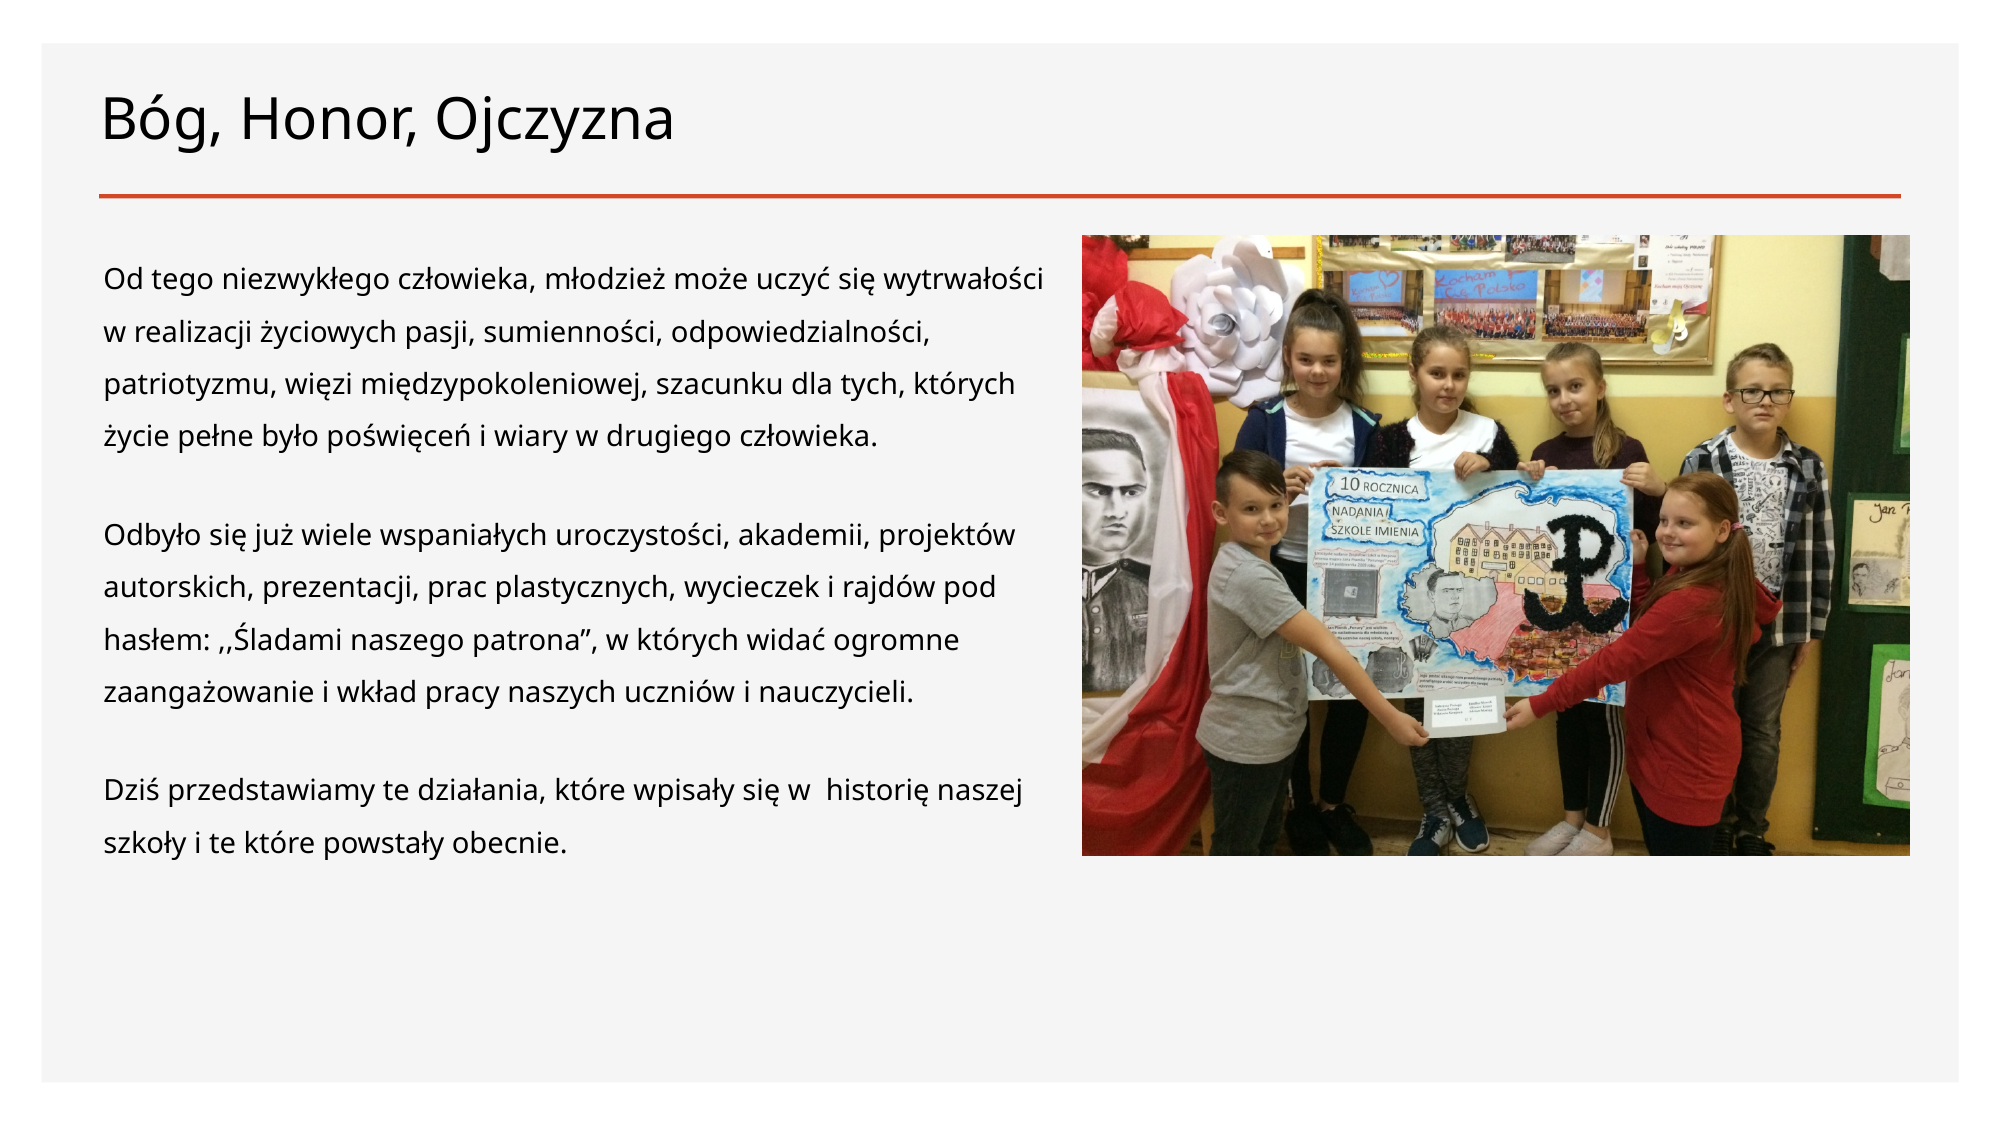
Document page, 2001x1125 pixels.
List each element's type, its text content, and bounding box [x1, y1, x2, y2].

title Bóg, Honor, Ojczyzna [85, 73, 1214, 179]
picture [1082, 235, 1910, 856]
list Od tego niezwykłego człowieka, młodzież może uczyć się wytrwałości w realizacji życiowych pasji, sumienności, odpowiedzialności, patriotyzmu, więzi międzypokoleniowej, szacunku dla tych, których życie pełne było poświęceń i wiary w drugiego człowieka. Odbyło się już wiele wspaniałych uroczystości, akademii, projektów autorskich, prezentacji, prac plastycznych, wycieczek i rajdów pod hasłem: ,,Śladami naszego patrona”, w których widać ogromne zaangażowanie i wkład pracy naszych uczniów i nauczycieli. Dziś przedstawiamy te działania, które wpisały się w historię naszej szkoły i te które powstały obecnie. [88, 235, 1083, 888]
